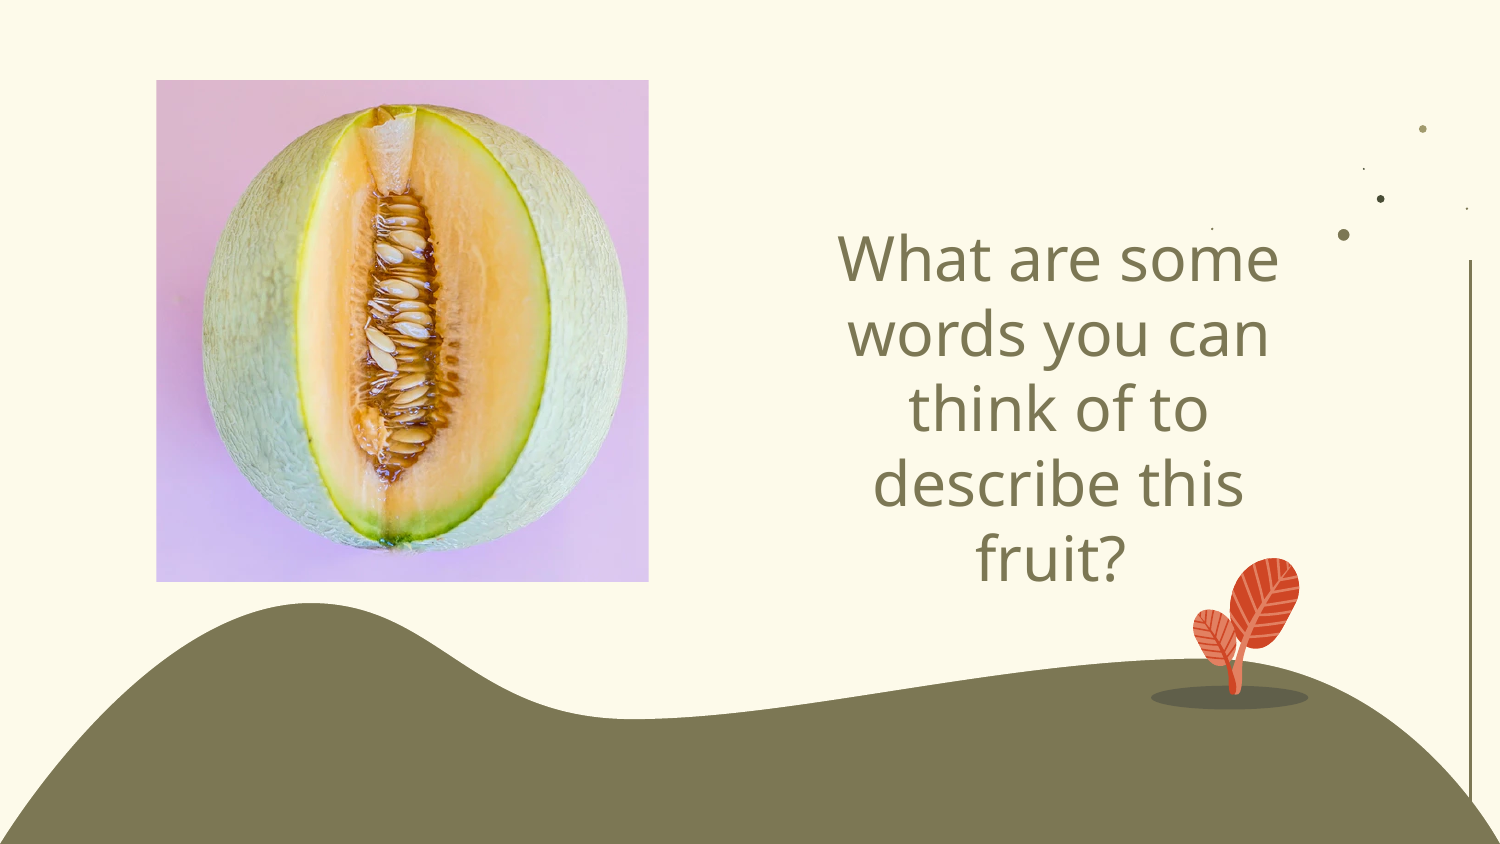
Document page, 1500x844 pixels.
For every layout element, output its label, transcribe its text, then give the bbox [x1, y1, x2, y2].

title What are some words you can think of to describe this fruit? [778, 204, 1341, 459]
picture [156, 80, 649, 583]
